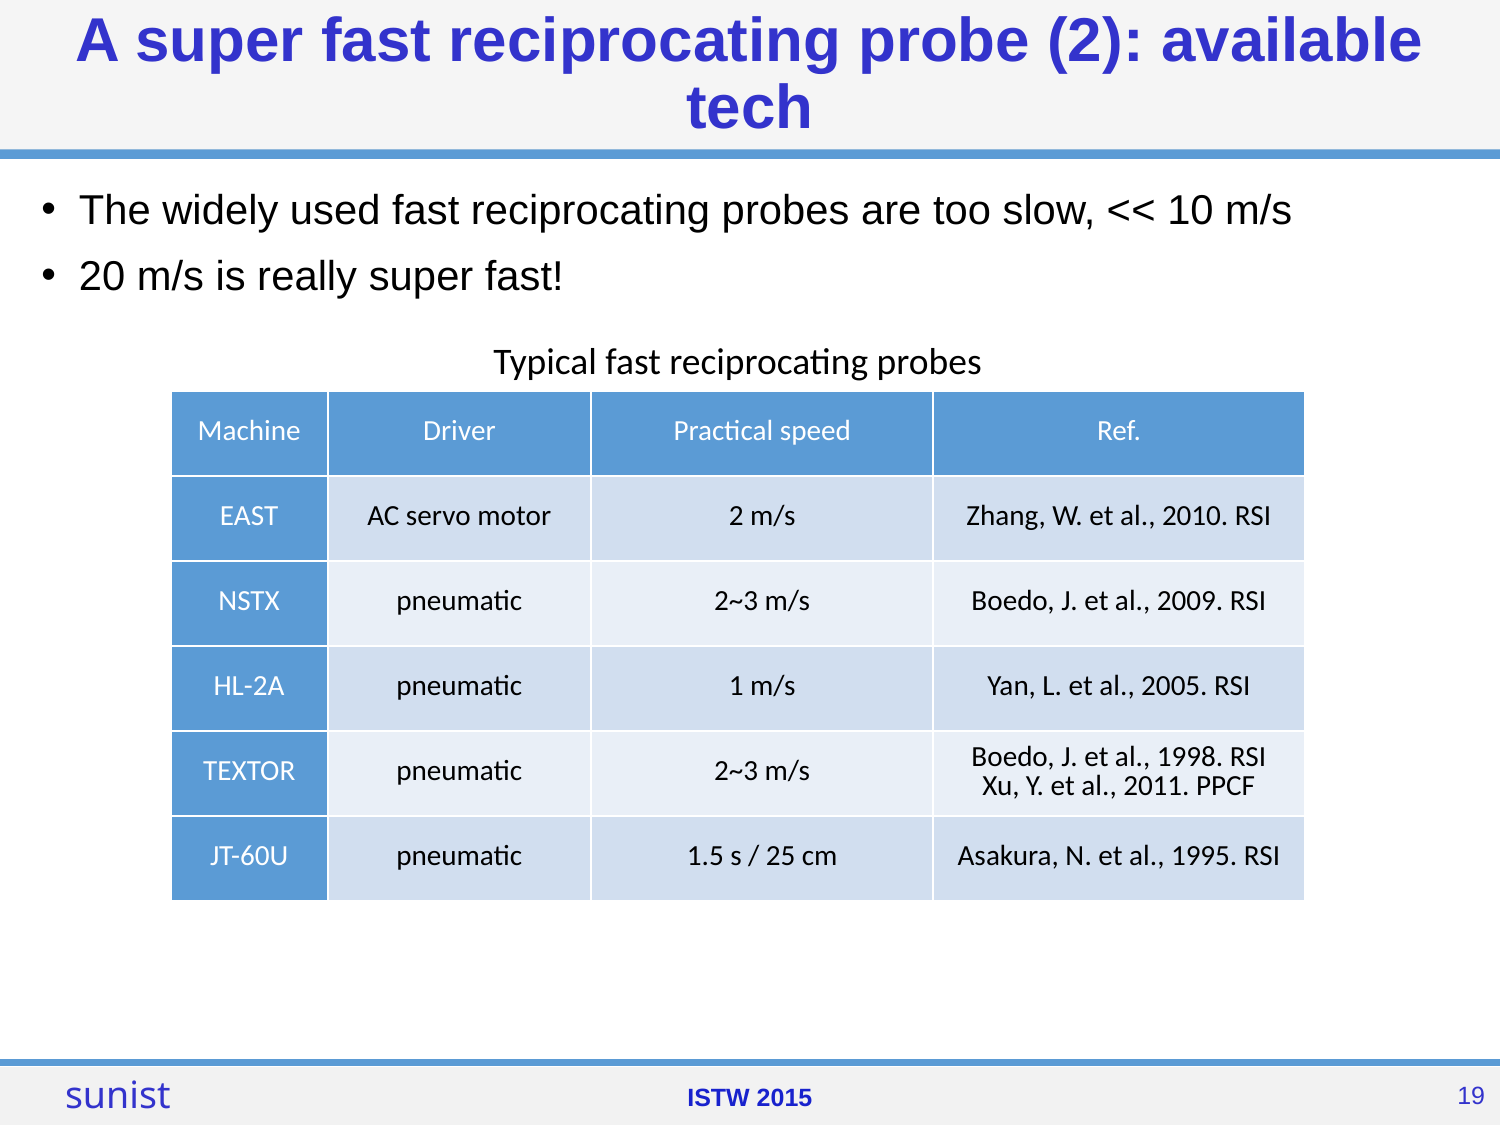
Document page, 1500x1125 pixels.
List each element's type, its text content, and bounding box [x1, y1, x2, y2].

table_cell JT-60U [172, 817, 327, 900]
table_header Practical speed [592, 392, 932, 475]
table_cell Boedo, J. et al., 2009. RSI [934, 562, 1304, 645]
text_box Typical fast reciprocating probes [364, 329, 1112, 390]
table_cell HL-2A [172, 647, 327, 730]
table_cell Boedo, J. et al., 1998. RSI Xu, Y. et al., 2011. PPCF [934, 732, 1304, 815]
table_cell pneumatic [329, 732, 590, 815]
table_cell pneumatic [329, 647, 590, 730]
table_cell Yan, L. et al., 2005. RSI [934, 647, 1304, 730]
table_cell 2~3 m/s [592, 732, 932, 815]
table_cell EAST [172, 477, 327, 560]
table_cell 2 m/s [592, 477, 932, 560]
list The widely used fast reciprocating probes are too slow, << 10 m/s 20 m/s is really super fast! [26, 180, 1474, 1031]
title A super fast reciprocating probe (2): available tech [0, 0, 1500, 150]
table_cell 1.5 s / 25 cm [592, 817, 932, 900]
table_cell pneumatic [329, 817, 590, 900]
table_cell Asakura, N. et al., 1995. RSI [934, 817, 1304, 900]
table_cell NSTX [172, 562, 327, 645]
table_header Ref. [934, 392, 1304, 475]
table_header Driver [329, 392, 590, 475]
table_header Machine [172, 392, 327, 475]
table_cell 2~3 m/s [592, 562, 932, 645]
table_cell Zhang, W. et al., 2010. RSI [934, 477, 1304, 560]
table_cell pneumatic [329, 562, 590, 645]
table_cell TEXTOR [172, 732, 327, 815]
table_cell AC servo motor [329, 477, 590, 560]
table_cell 1 m/s [592, 647, 932, 730]
